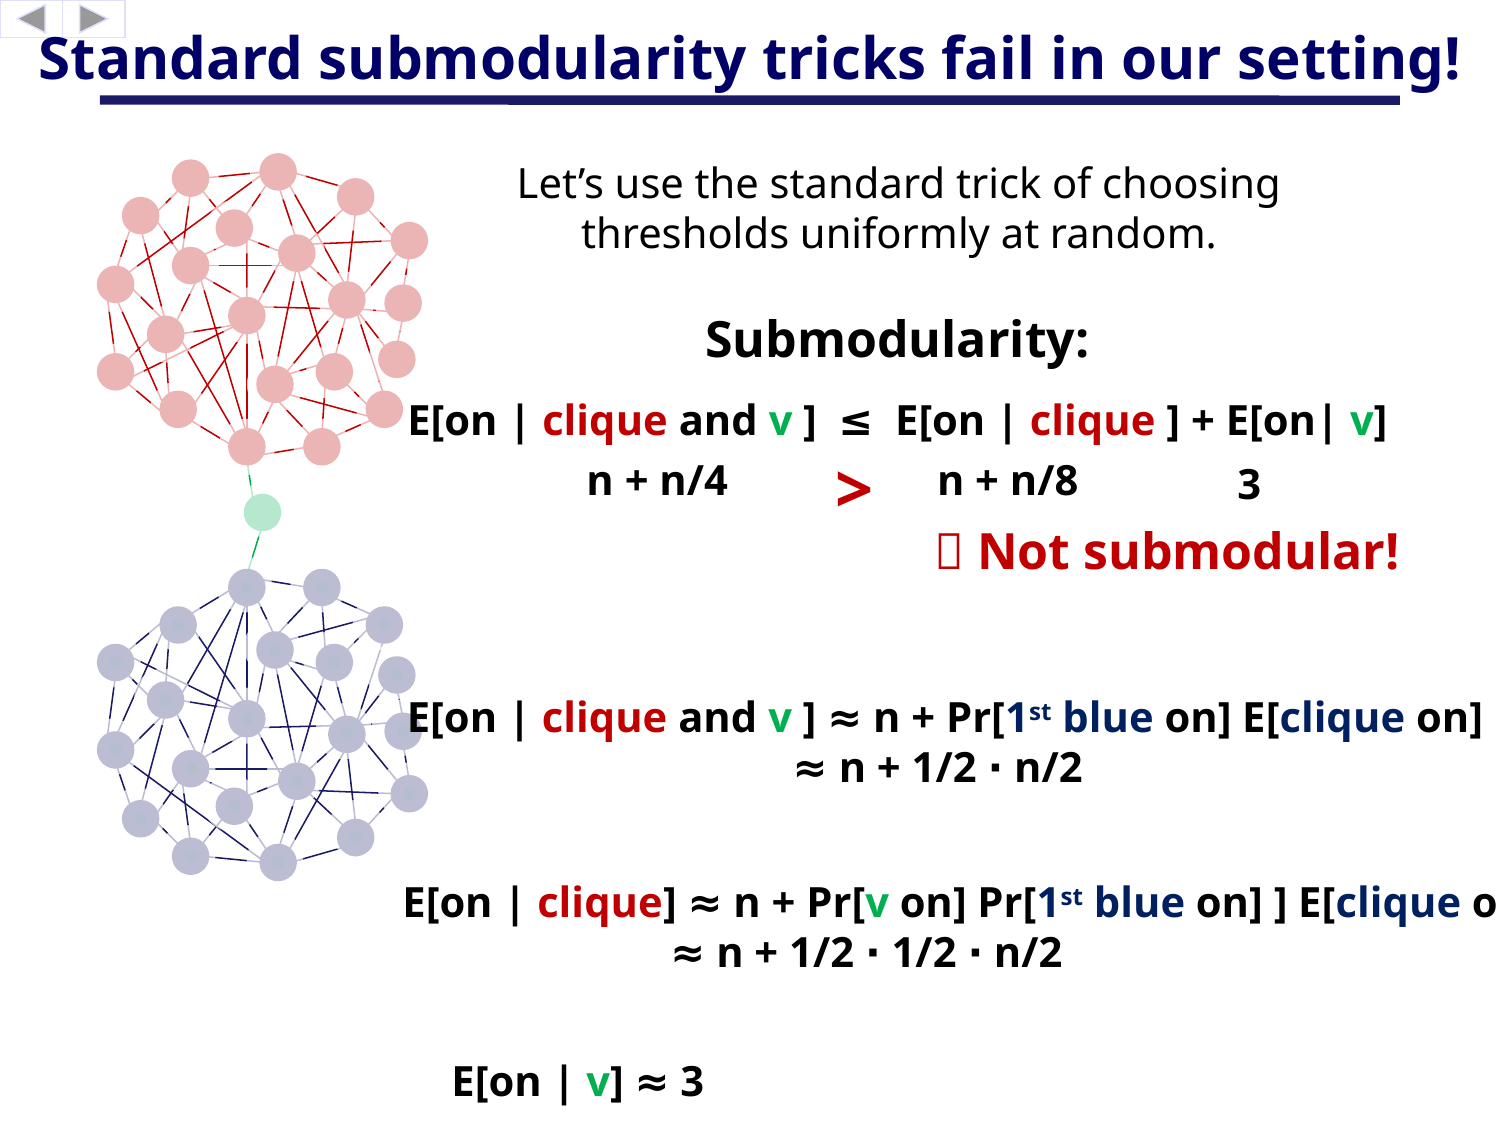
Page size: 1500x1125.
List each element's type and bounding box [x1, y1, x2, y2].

text_box [436, 1046, 720, 1112]
text_box [485, 149, 1313, 265]
text_box [387, 868, 1500, 984]
title [0, 0, 1500, 113]
text_box [84, 143, 1498, 888]
